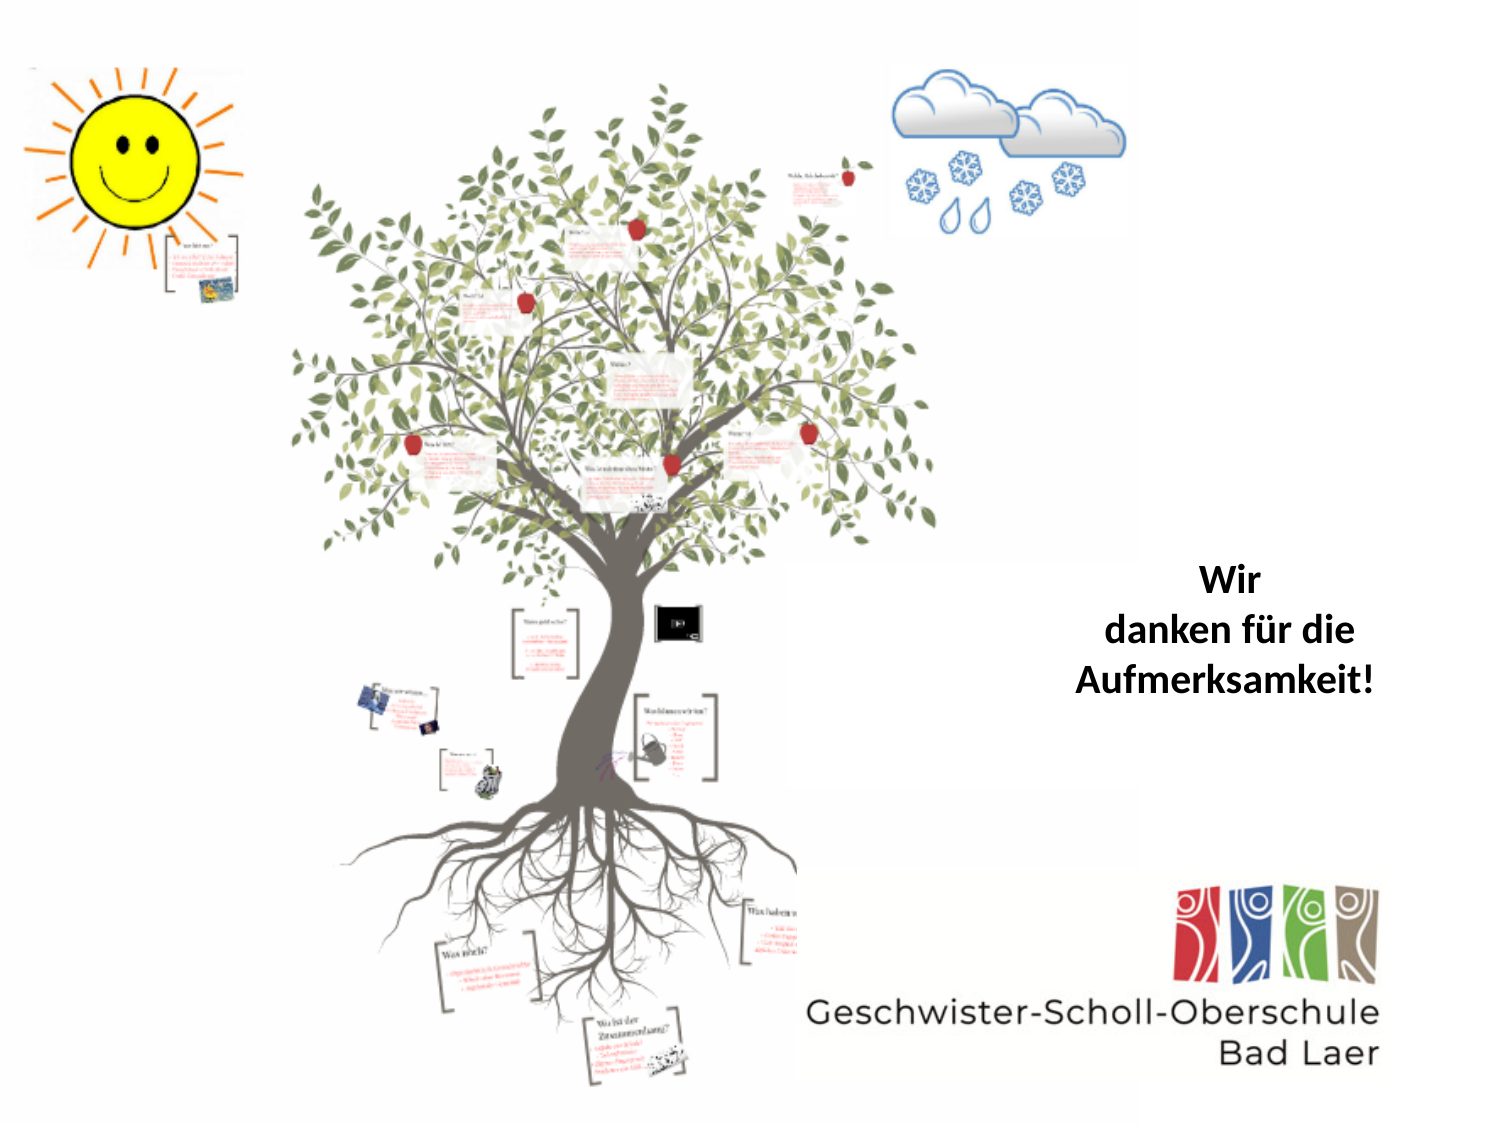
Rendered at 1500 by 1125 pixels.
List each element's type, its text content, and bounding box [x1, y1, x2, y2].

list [0, 0, 1141, 1125]
picture [796, 869, 1389, 1081]
title Wir danken für die Aufmerksamkeit! [1145, 385, 1415, 869]
